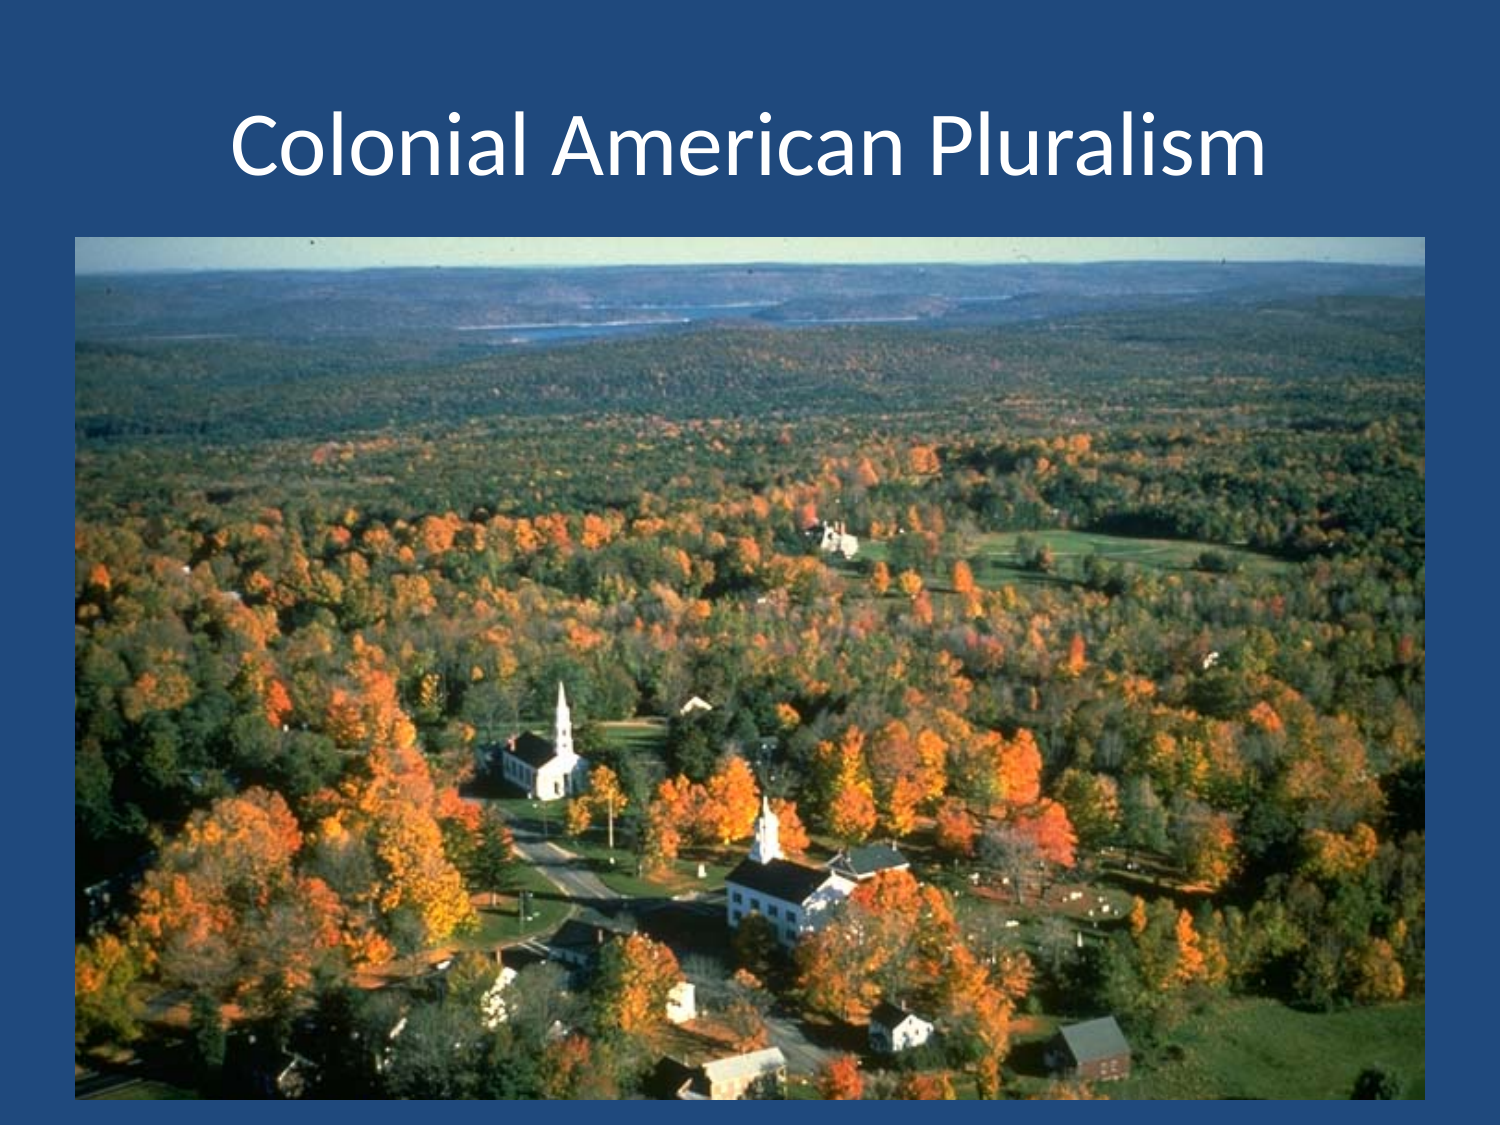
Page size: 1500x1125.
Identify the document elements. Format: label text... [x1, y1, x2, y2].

title Colonial American Pluralism [75, 45, 1425, 233]
picture [74, 237, 1426, 1101]
